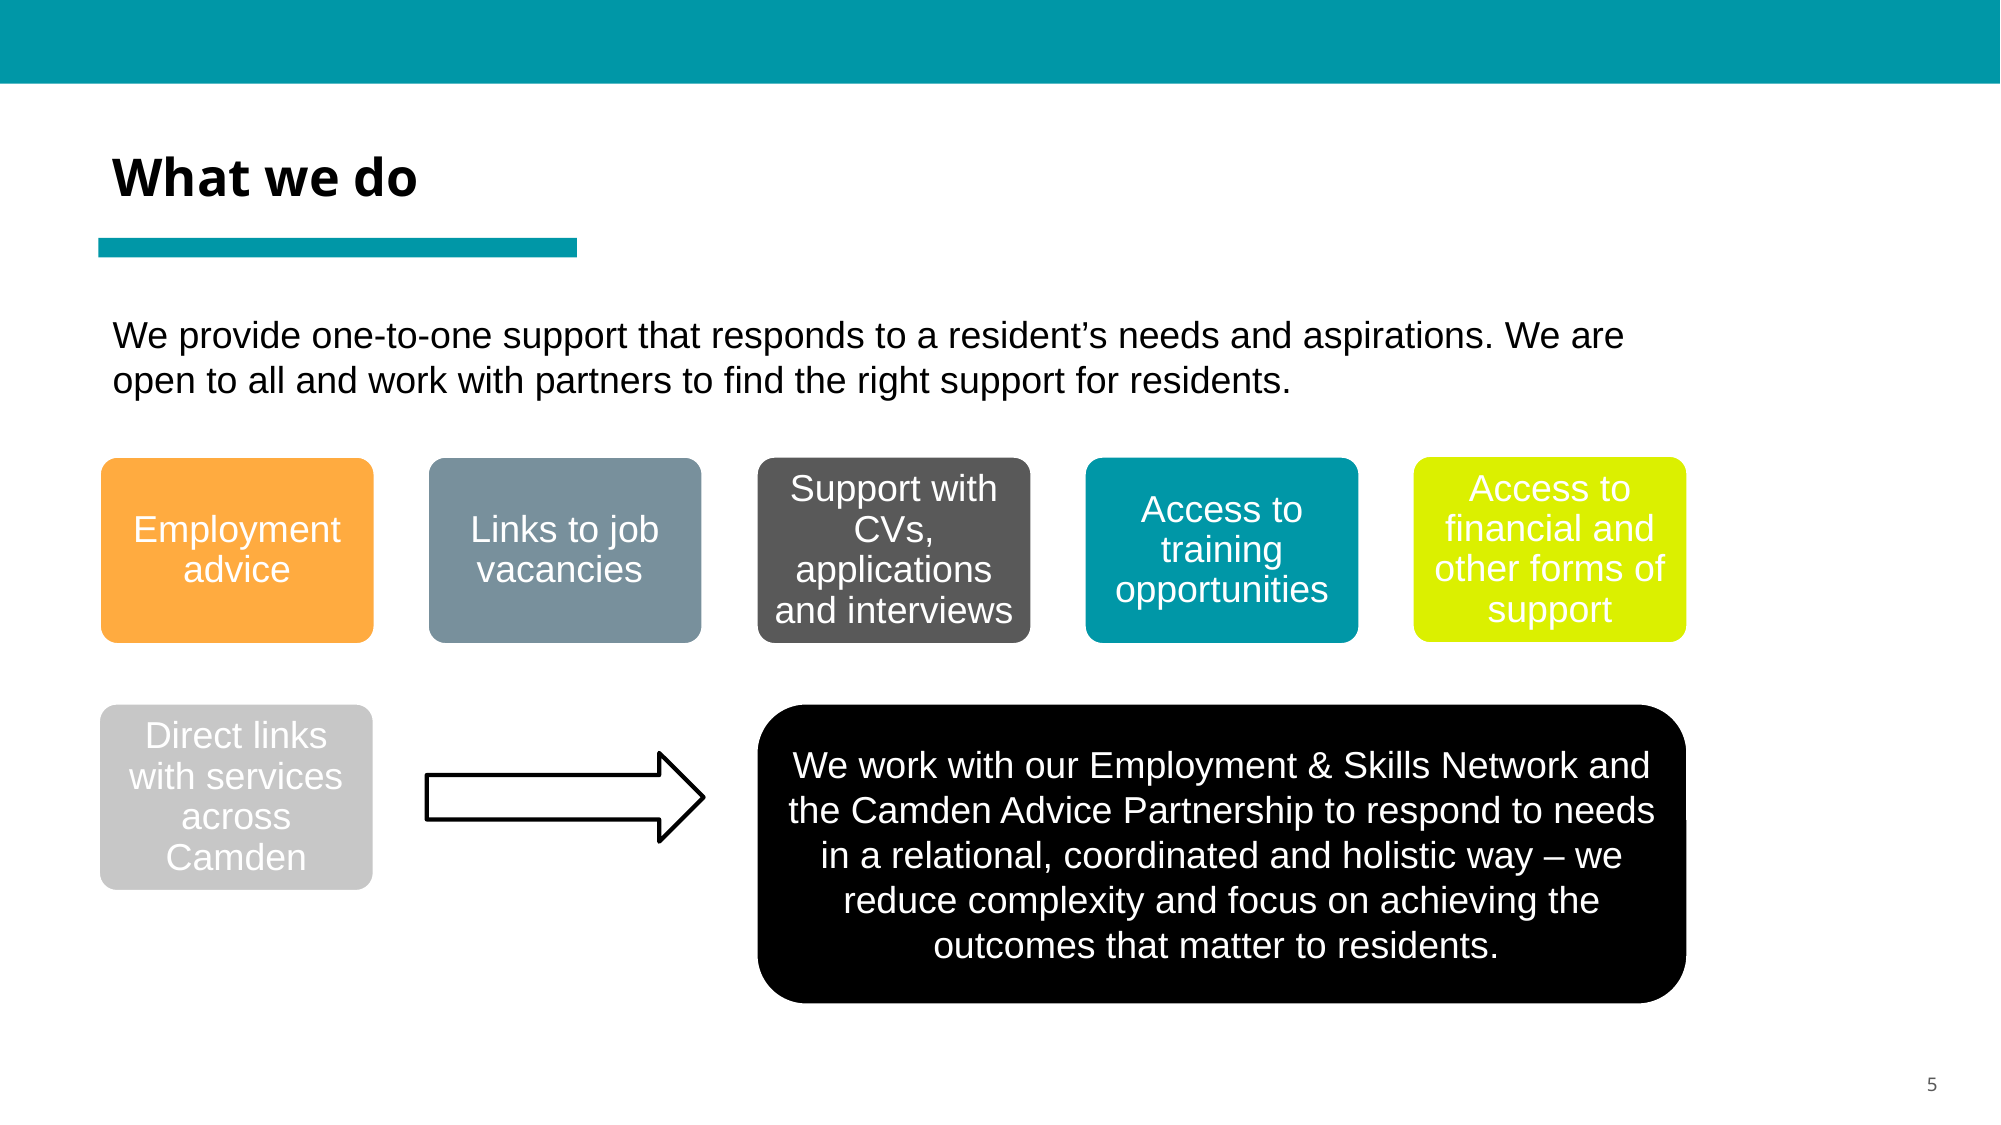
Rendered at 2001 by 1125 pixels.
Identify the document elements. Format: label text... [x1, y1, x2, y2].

text_box We provide one-to-one support that responds to a resident’s needs and aspirations. We are open to all and work with partners to find the right support for residents. [97, 303, 1689, 409]
text_box [0, 0, 2000, 84]
text_box What we do [97, 136, 1829, 214]
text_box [97, 455, 1361, 893]
text_box [98, 237, 577, 258]
text_box We work with our Employment & Skills Network and the Camden Advice Partnership to respond to needs in a relational, coordinated and holistic way – we reduce complexity and focus on achieving the outcomes that matter to residents. [753, 700, 1691, 1008]
text_box Access to financial and other forms of support [1409, 452, 1691, 647]
